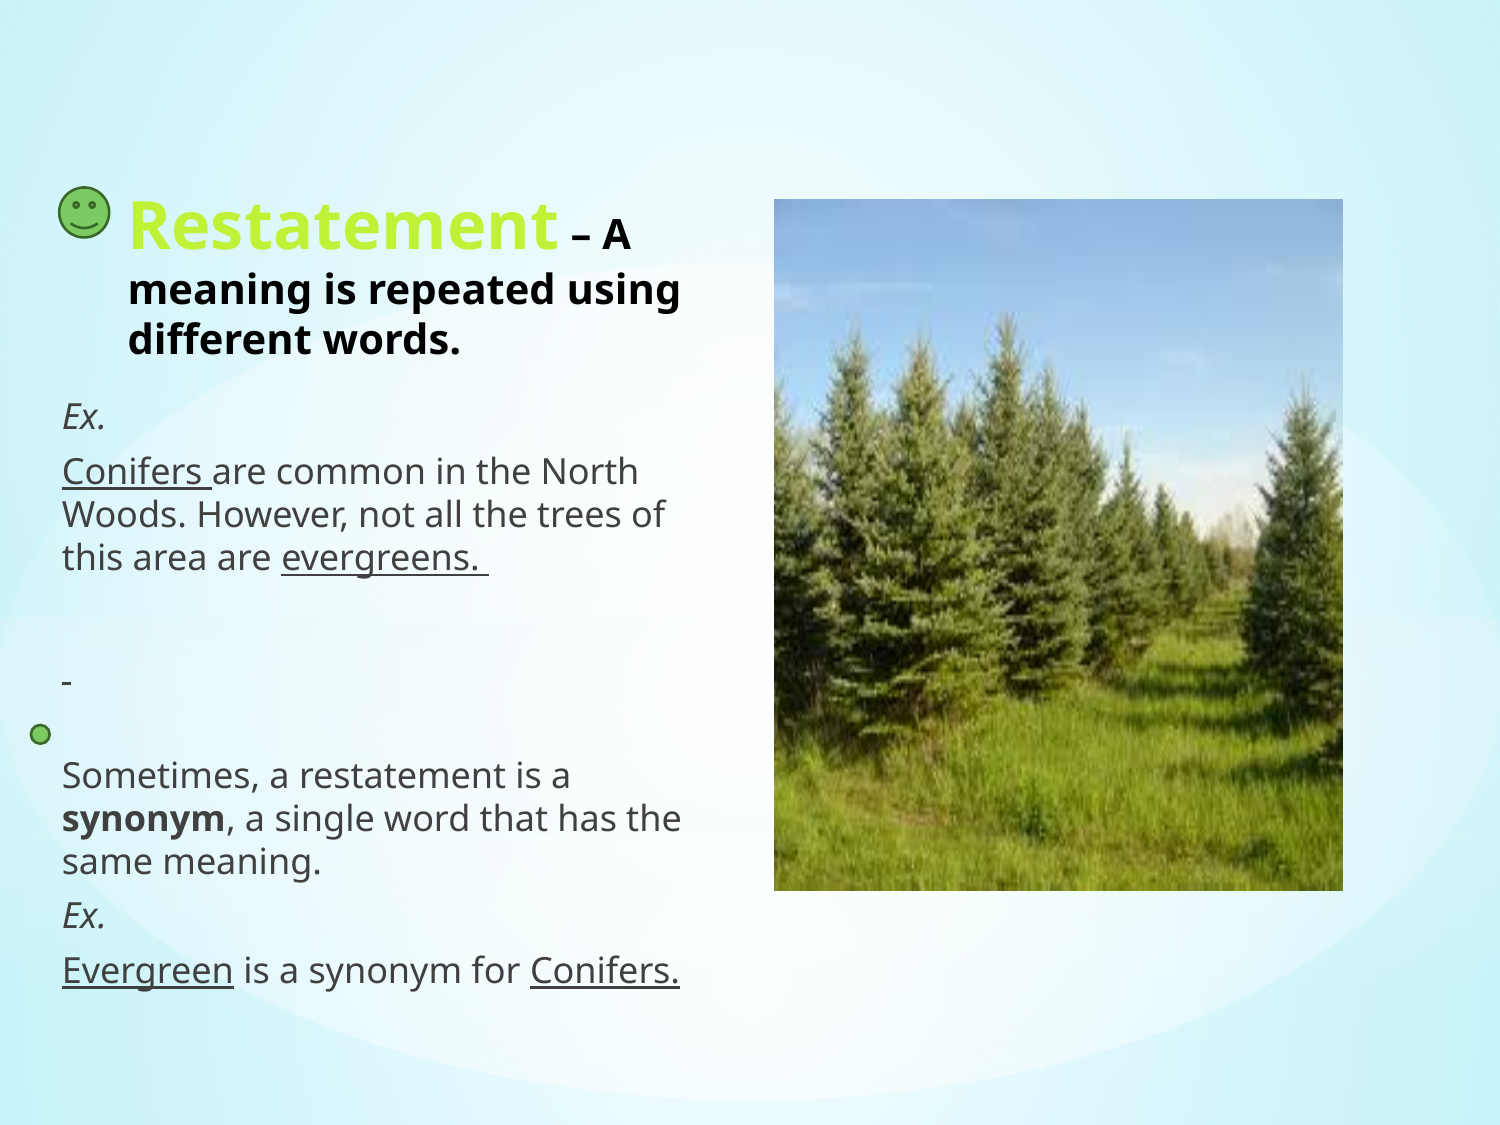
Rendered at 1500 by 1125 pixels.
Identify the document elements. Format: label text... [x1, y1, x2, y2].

text_box [57, 186, 111, 239]
list Ex. Conifers are common in the North Woods. However, not all the trees of this area are evergreens. Sometimes, a restatement is a synonym, a single word that has the same meaning. Ex. Evergreen is a synonym for Conifers. [46, 386, 730, 999]
picture [774, 199, 1343, 891]
title Restatement – A meaning is repeated using different words. [112, 149, 735, 450]
text_box [29, 723, 51, 745]
